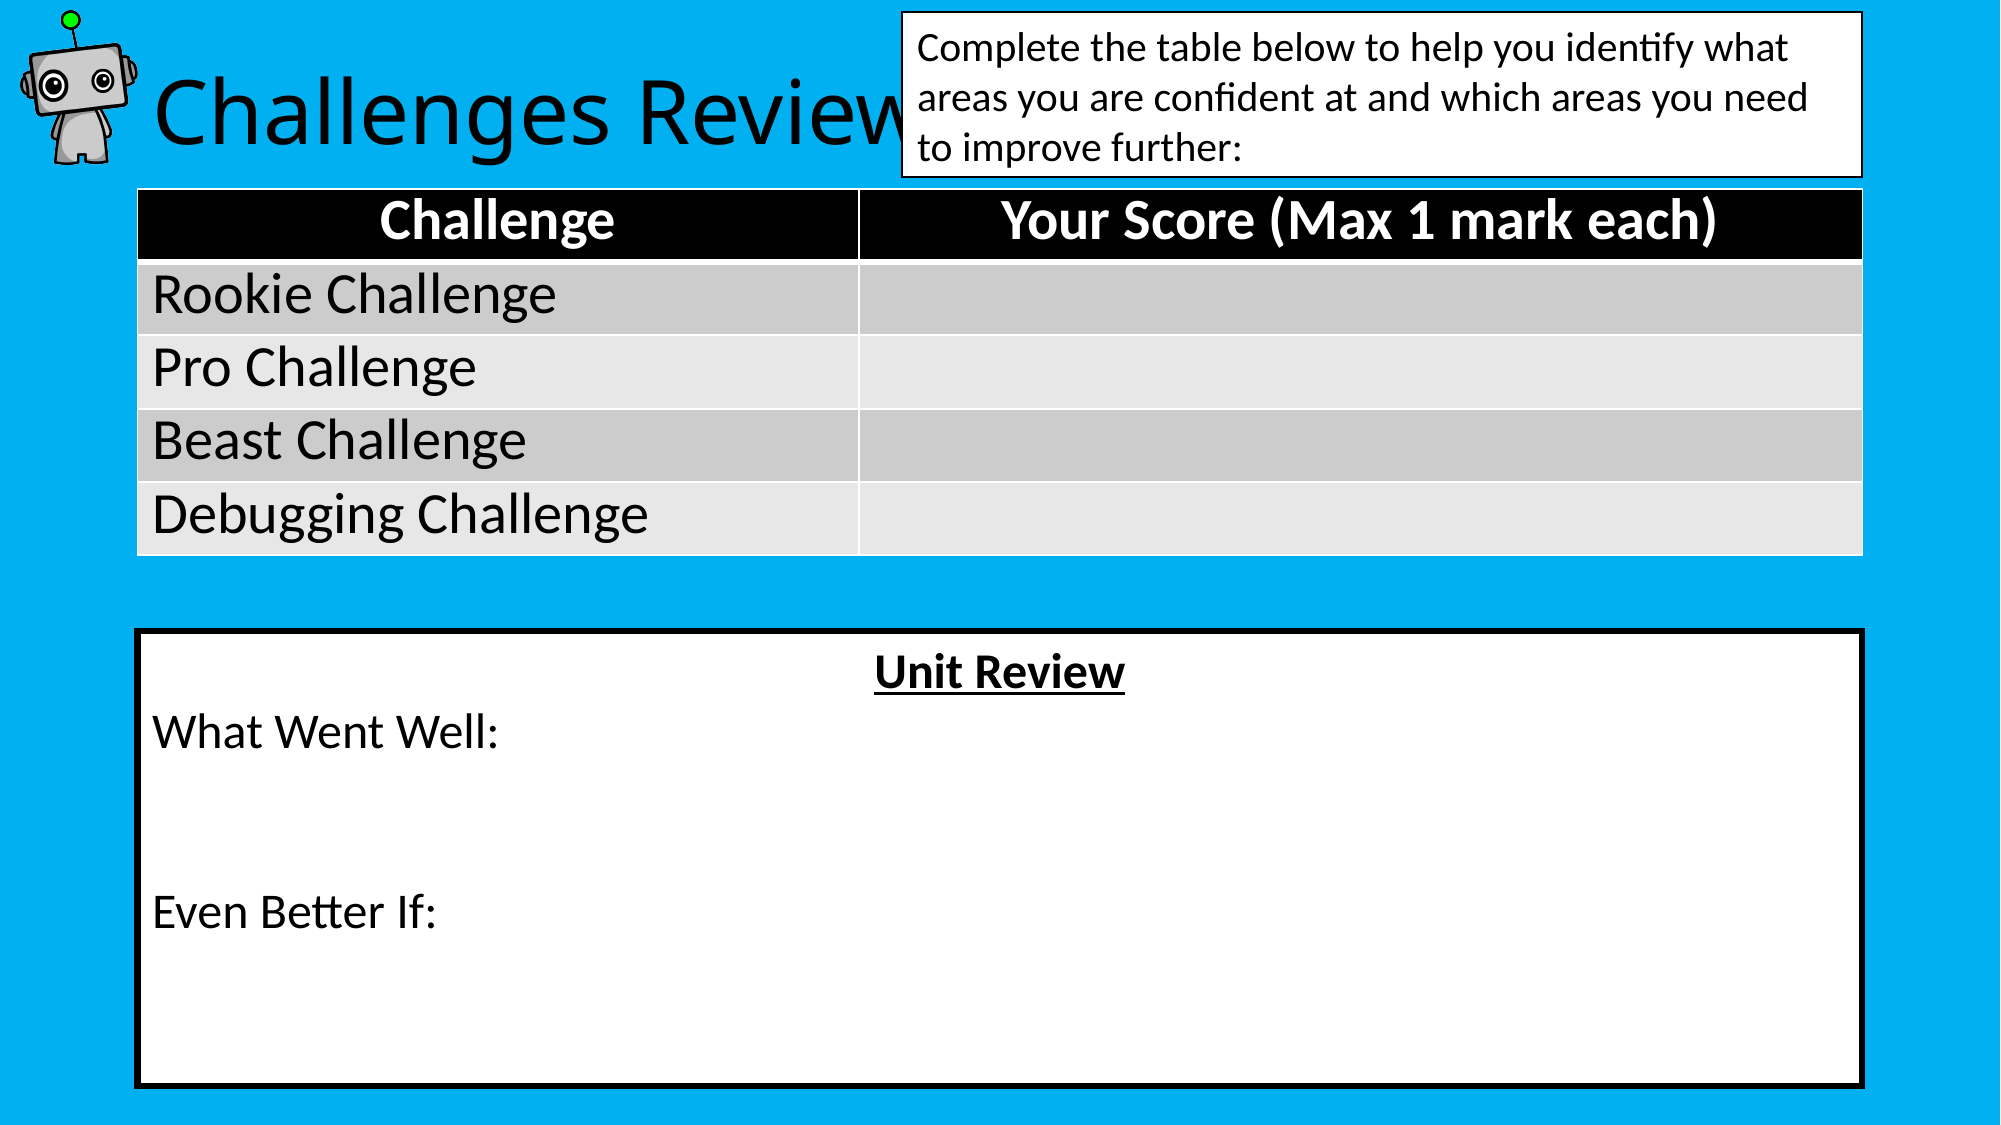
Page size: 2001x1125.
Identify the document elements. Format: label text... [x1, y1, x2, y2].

table_cell [860, 483, 1862, 554]
table_header Your Score (Max 1 mark each) [860, 190, 1862, 259]
table_cell [860, 410, 1862, 481]
table_cell [860, 336, 1862, 408]
text_box Complete the table below to help you identify what areas you are confident at and which areas you need to improve further: [901, 11, 1863, 178]
picture [135, 629, 1864, 1088]
title Challenges Review [137, 59, 901, 172]
table_cell Beast Challenge [138, 410, 858, 481]
table_header Challenge [138, 190, 858, 259]
table_cell [860, 265, 1862, 334]
table_cell Pro Challenge [138, 336, 858, 408]
table_cell Debugging Challenge [138, 483, 858, 554]
table_cell Rookie Challenge [138, 265, 858, 334]
text_box Unit Review What Went Well: Even Better If: [136, 630, 1863, 1087]
picture [21, 11, 137, 164]
